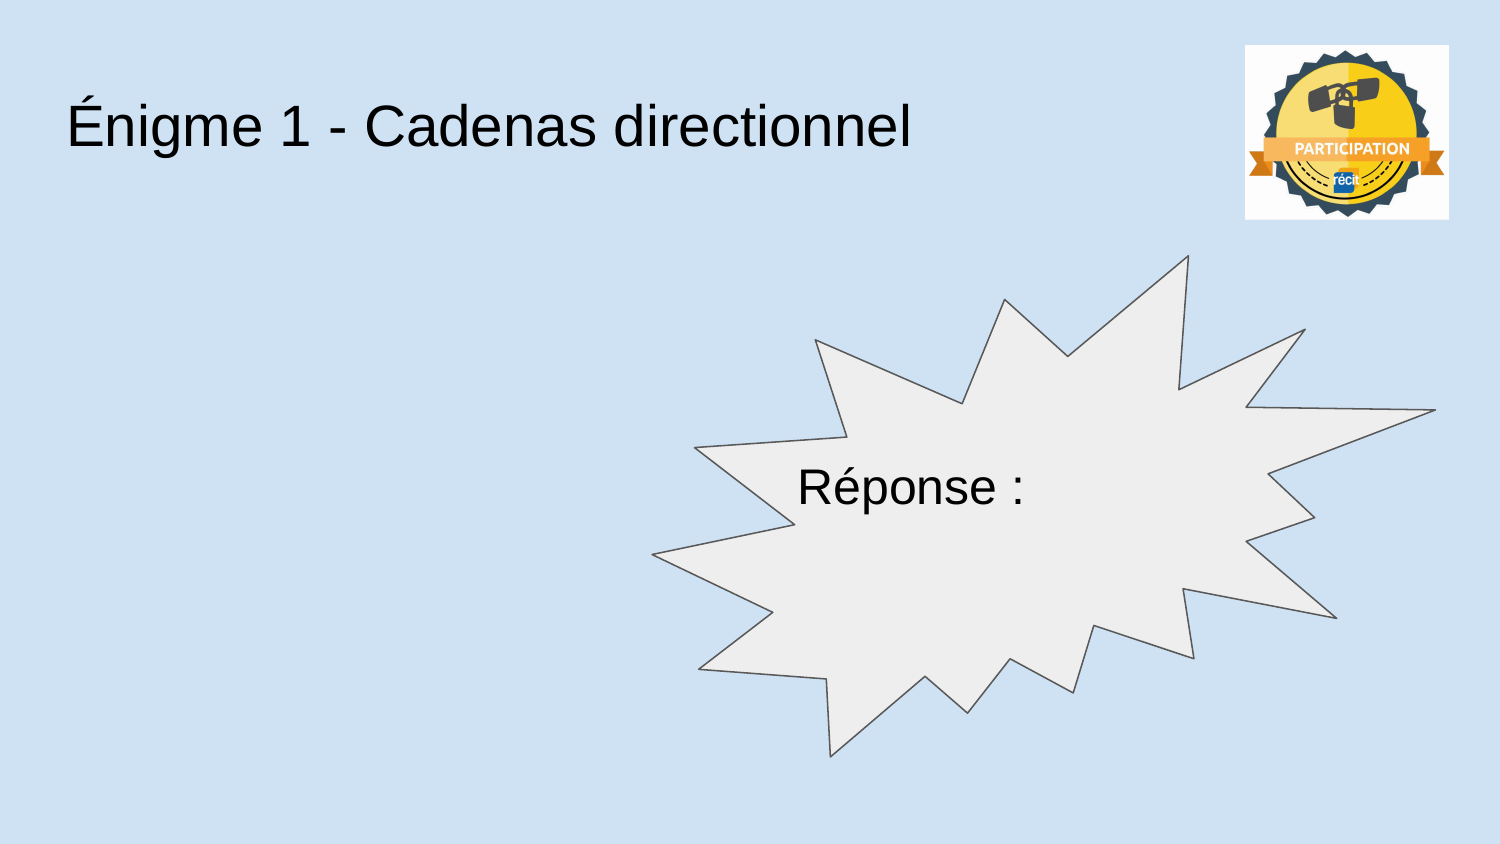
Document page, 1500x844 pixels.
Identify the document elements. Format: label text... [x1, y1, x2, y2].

text_box Réponse : [782, 439, 1276, 569]
picture [1244, 45, 1450, 221]
text_box [652, 527, 1337, 757]
title Énigme 1 - Cadenas directionnel [51, 72, 1239, 167]
text_box [815, 255, 1436, 471]
text_box [1276, 481, 1315, 532]
text_box [694, 441, 782, 515]
